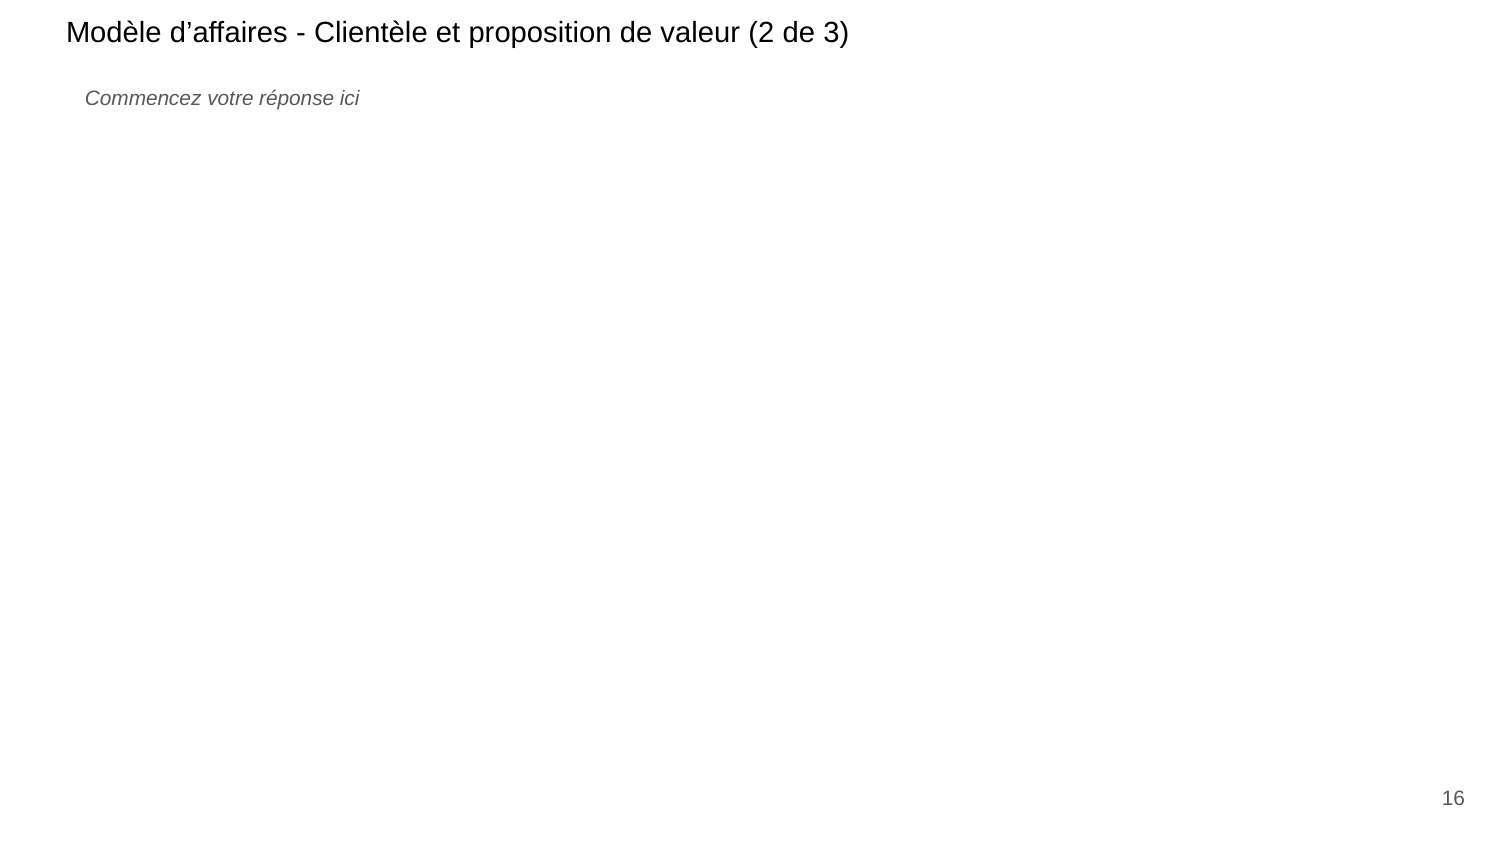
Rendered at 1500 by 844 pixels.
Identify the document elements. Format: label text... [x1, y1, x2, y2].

slide_number 16 [1389, 764, 1480, 830]
text_box Modèle d’affaires - Clientèle et proposition de valeur (2 de 3) [51, 0, 1480, 67]
list Commencez votre réponse ici [51, 66, 1449, 750]
